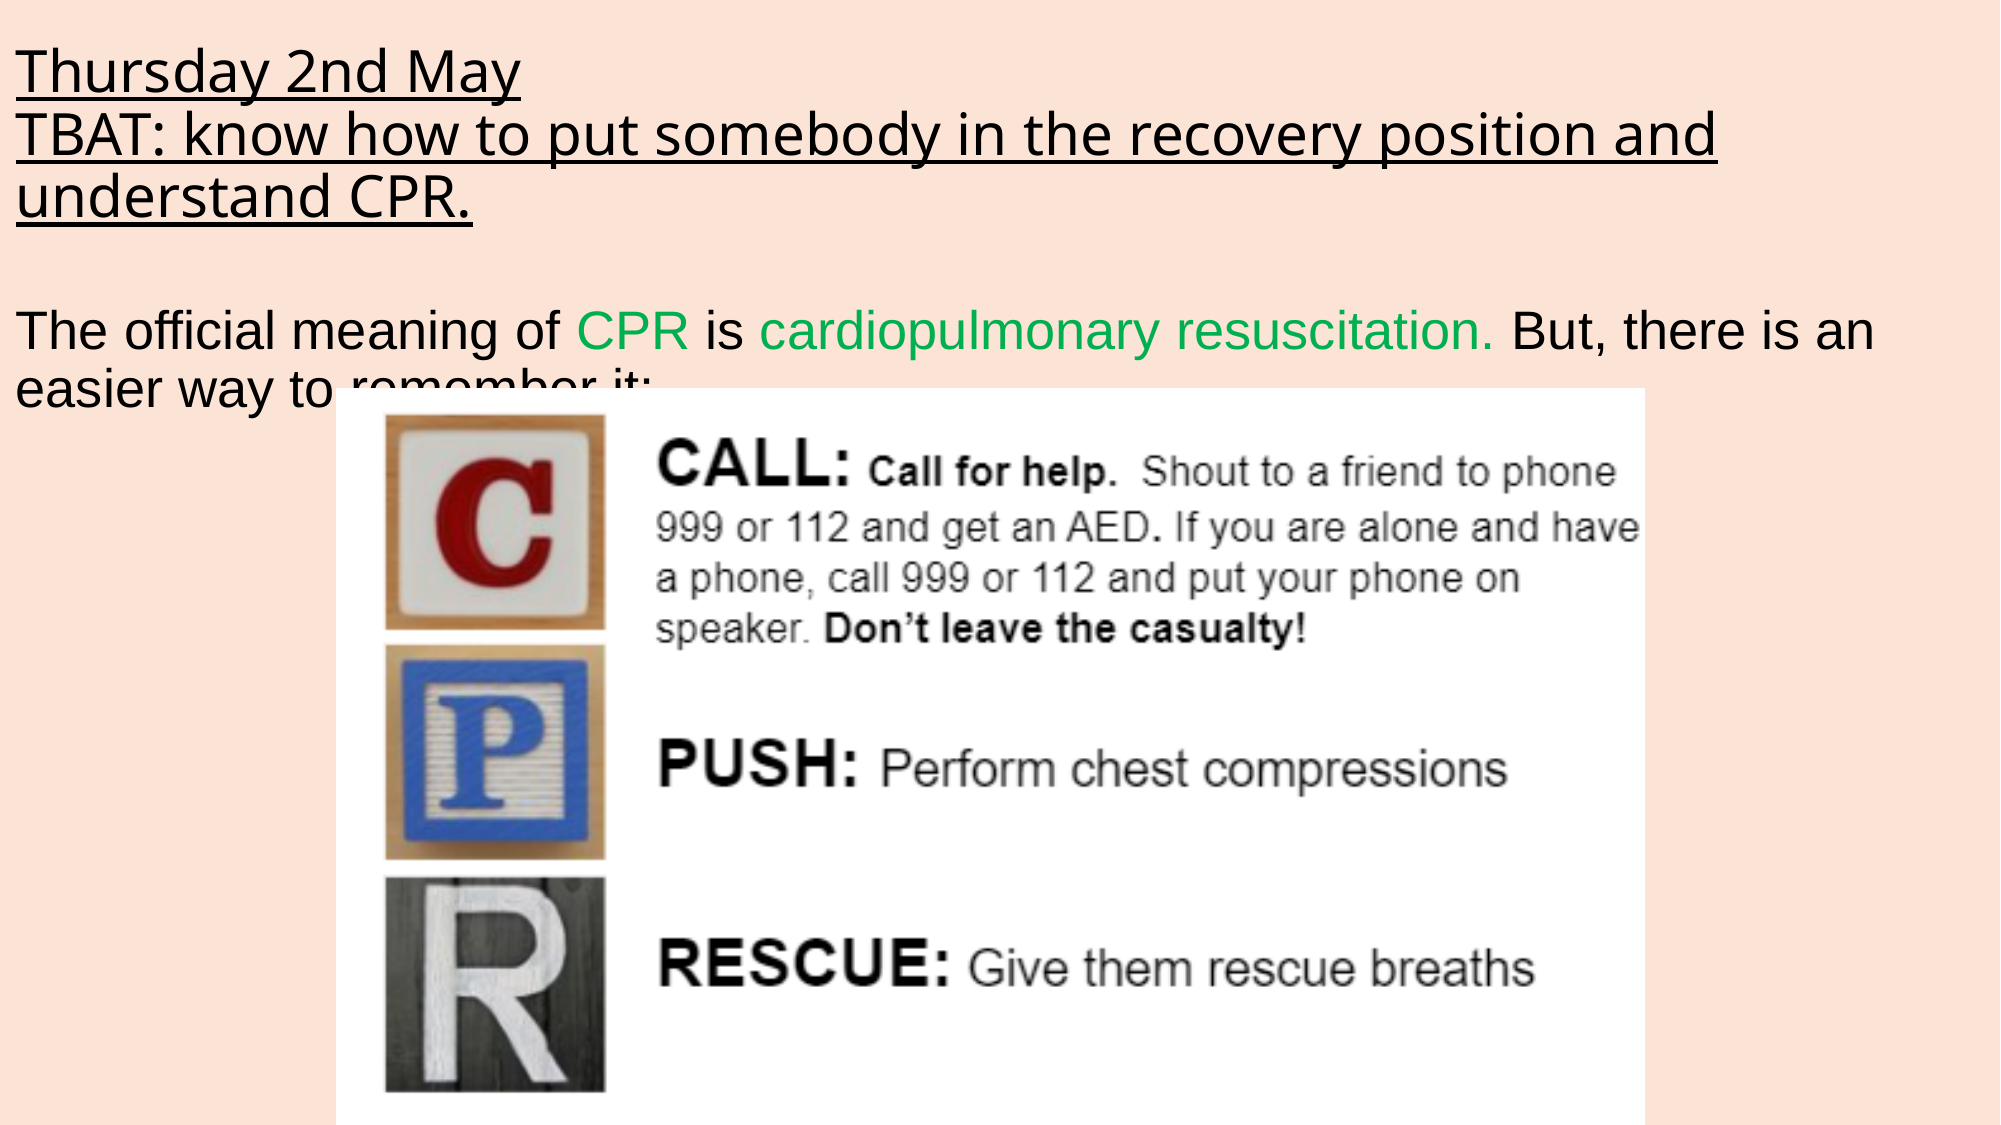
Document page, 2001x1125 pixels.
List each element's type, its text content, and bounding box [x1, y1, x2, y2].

title Thursday 2nd May TBAT: know how to put somebody in the recovery position and understand CPR. The official meaning of CPR is cardiopulmonary resuscitation. But, there is an easier way to remember it: [0, 34, 1978, 1087]
picture [335, 387, 1646, 1125]
